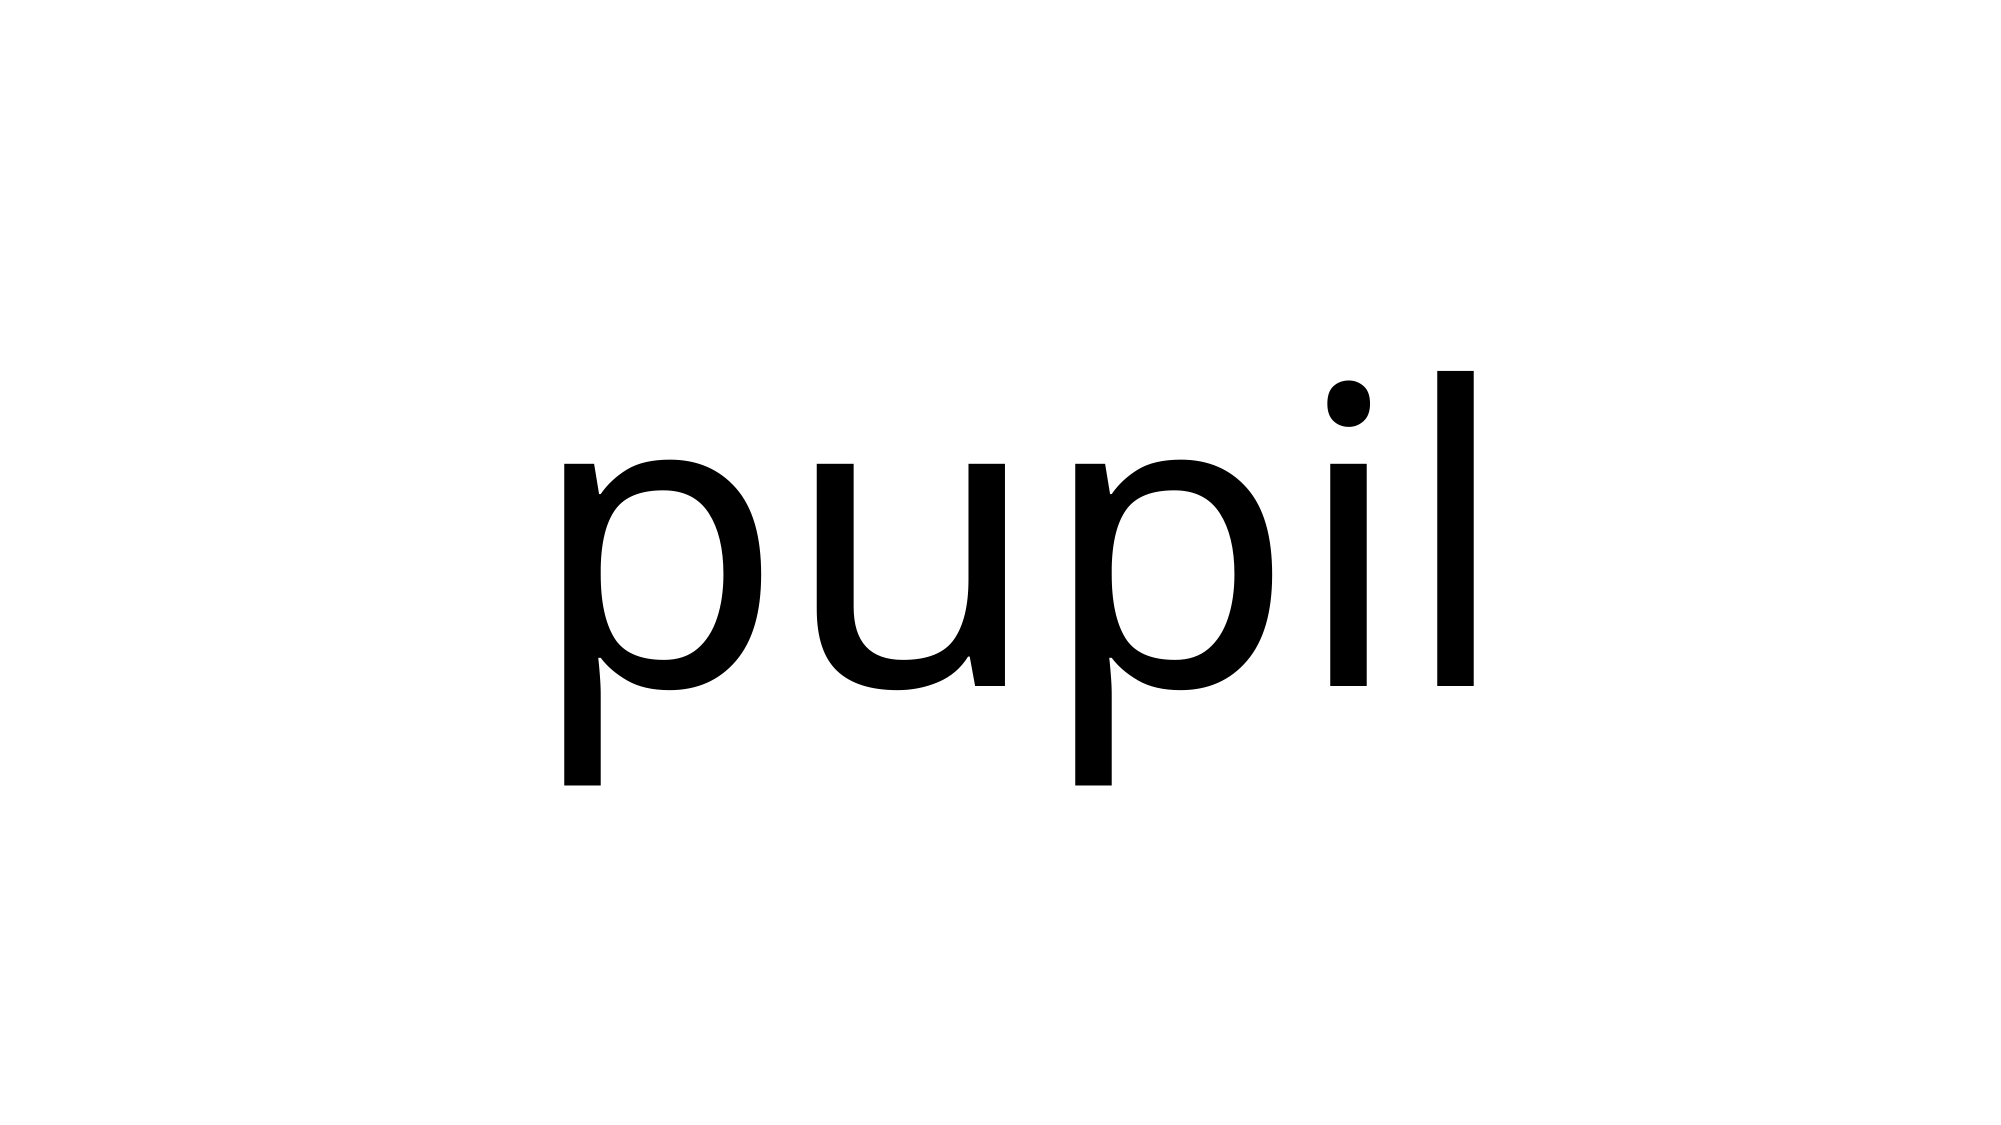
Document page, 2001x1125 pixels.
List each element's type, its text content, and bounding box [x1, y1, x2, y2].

text_box pupil [157, 443, 1883, 662]
